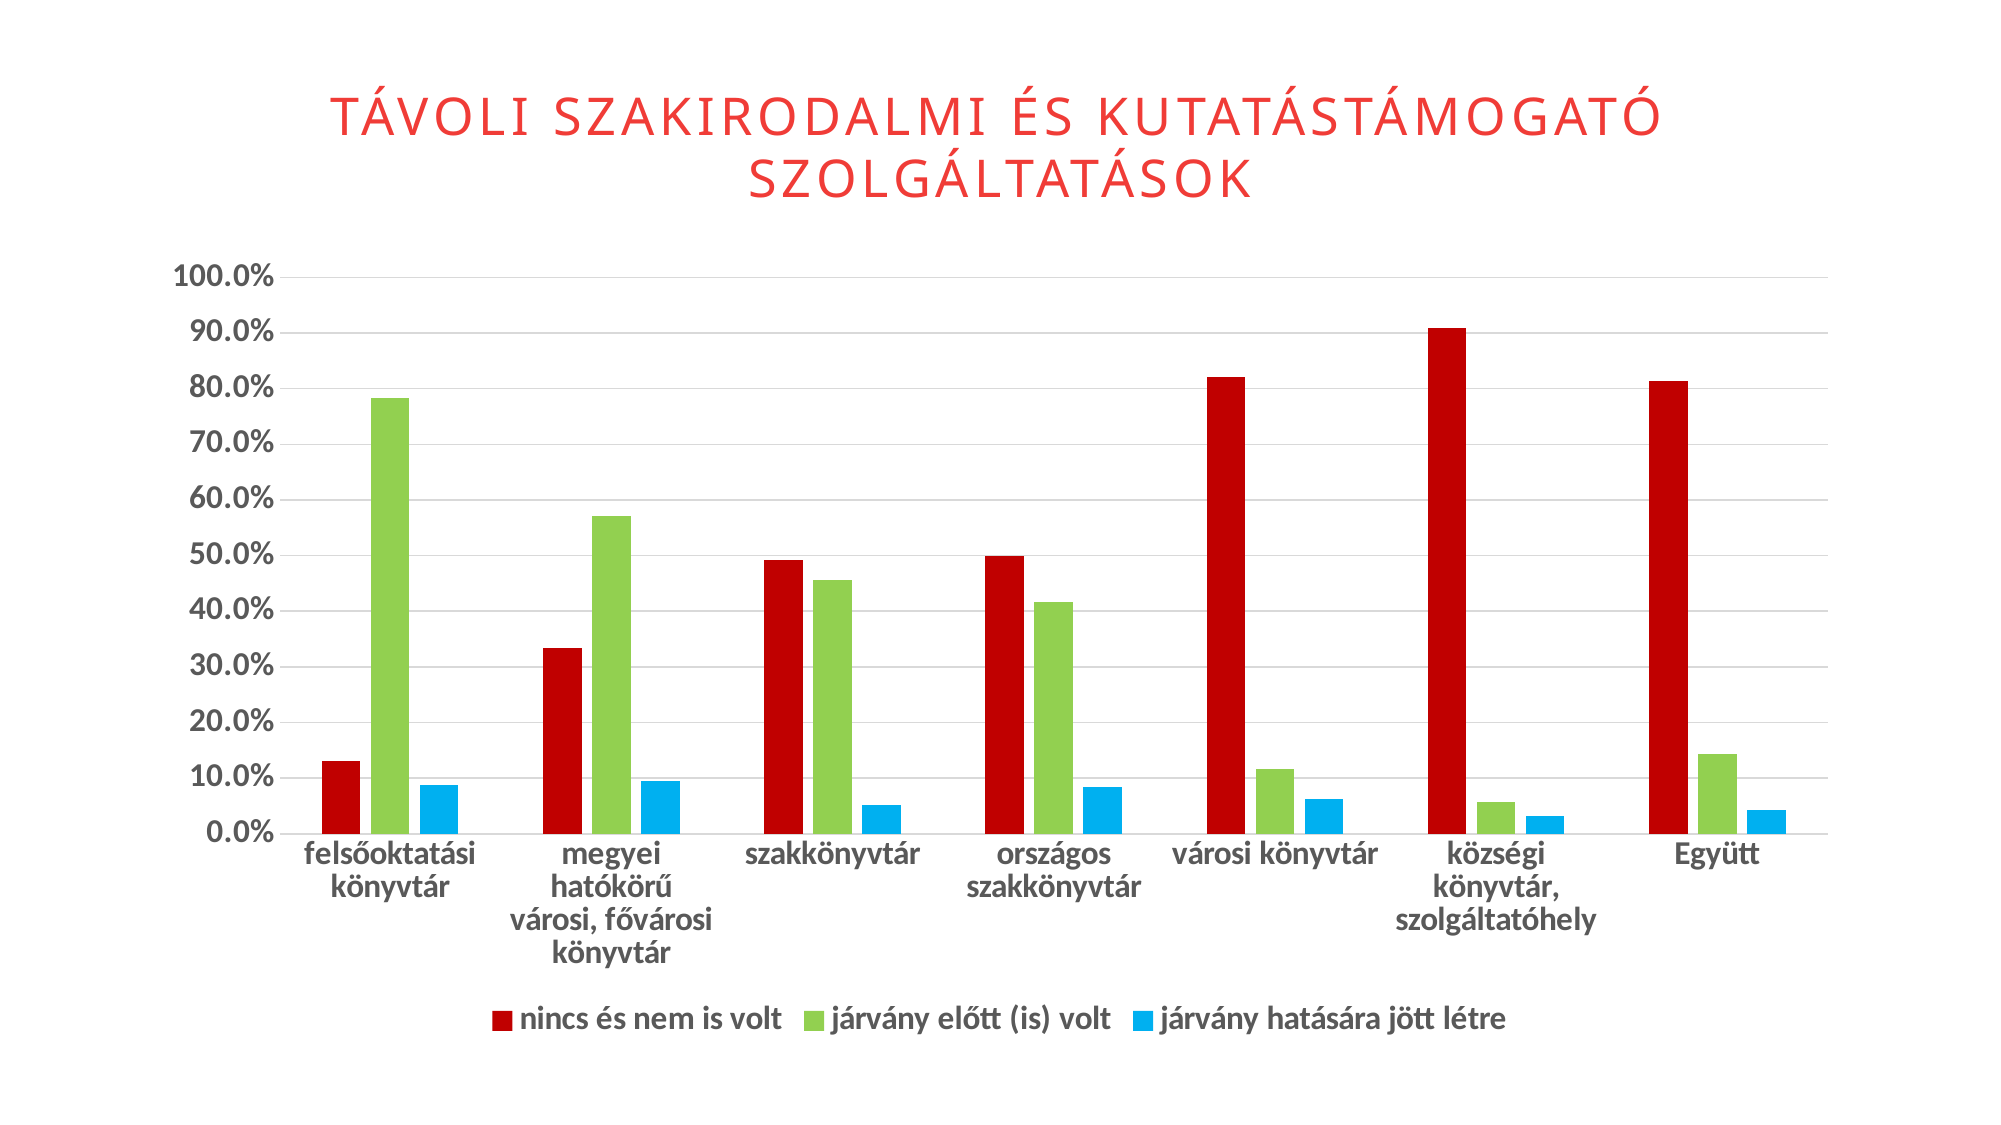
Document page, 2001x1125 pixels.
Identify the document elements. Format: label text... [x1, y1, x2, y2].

text_box Távoli szakirodalmi és kutatástámogató szolgáltatások [152, 80, 1848, 210]
chart [137, 244, 1863, 1045]
